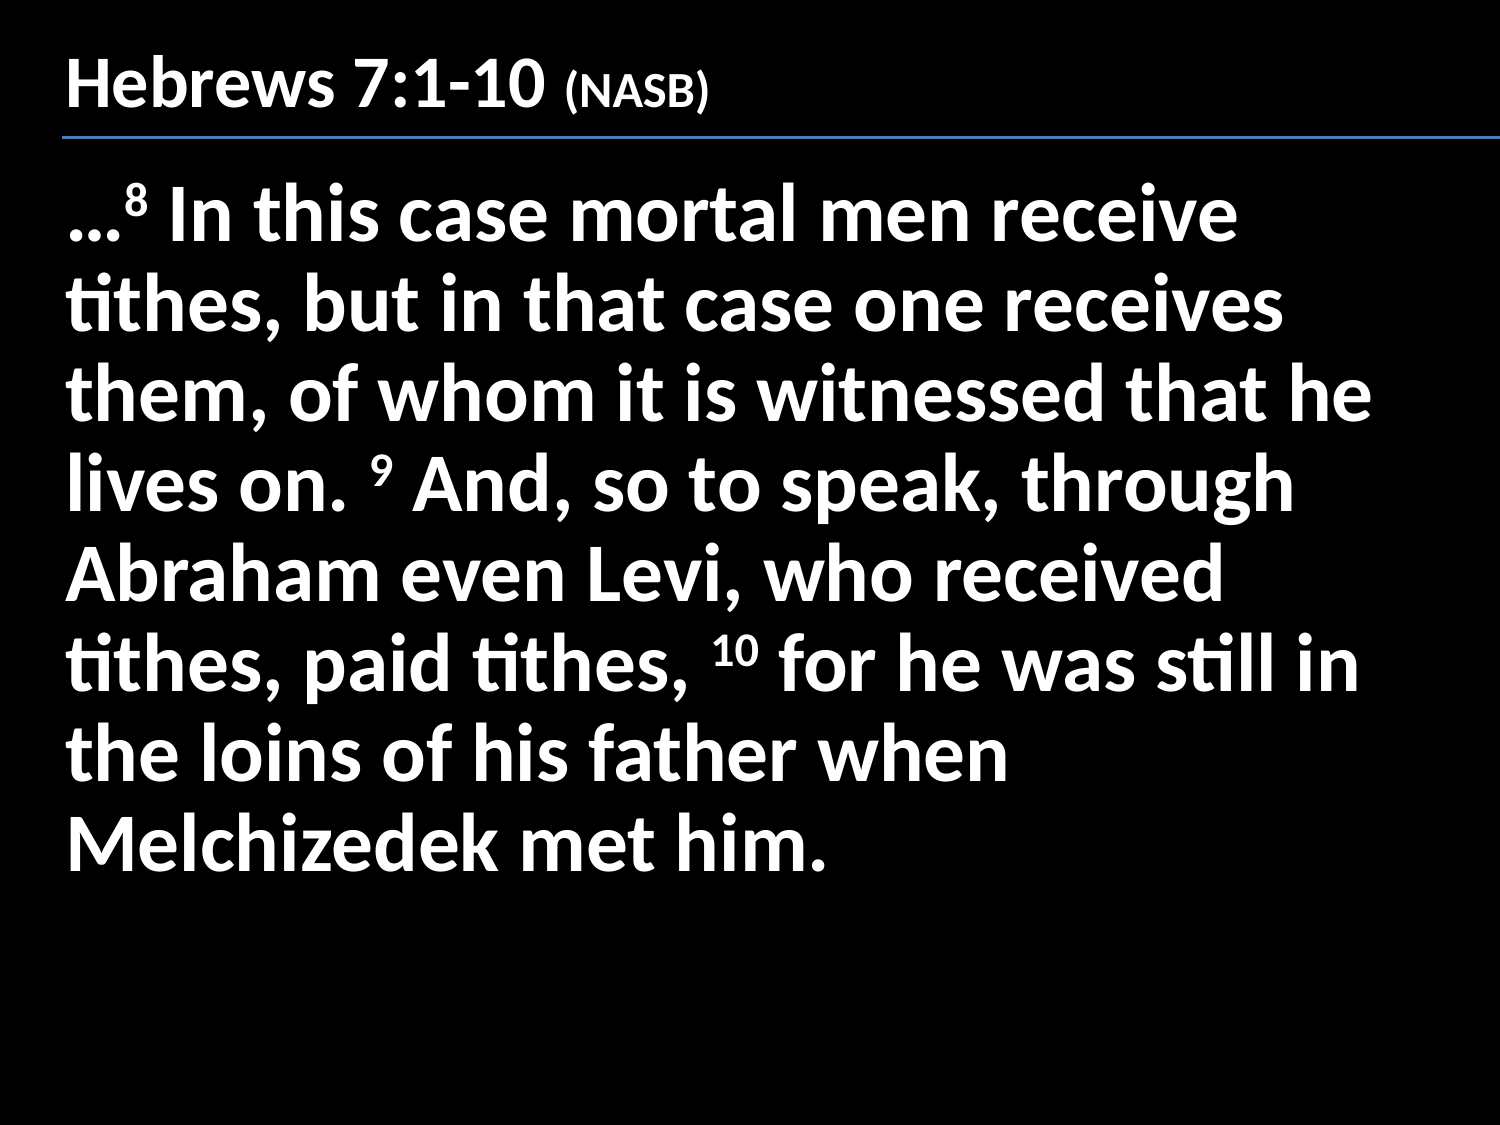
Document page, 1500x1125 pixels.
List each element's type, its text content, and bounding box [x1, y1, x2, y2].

title Hebrews 7:1-10 (NASB) [50, 24, 1425, 130]
list …8 In this case mortal men receive tithes, but in that case one receives them, of whom it is witnessed that he lives on. 9 And, so to speak, through Abraham even Levi, who received tithes, paid tithes, 10 for he was still in the loins of his father when Melchizedek met him. [50, 162, 1463, 1005]
